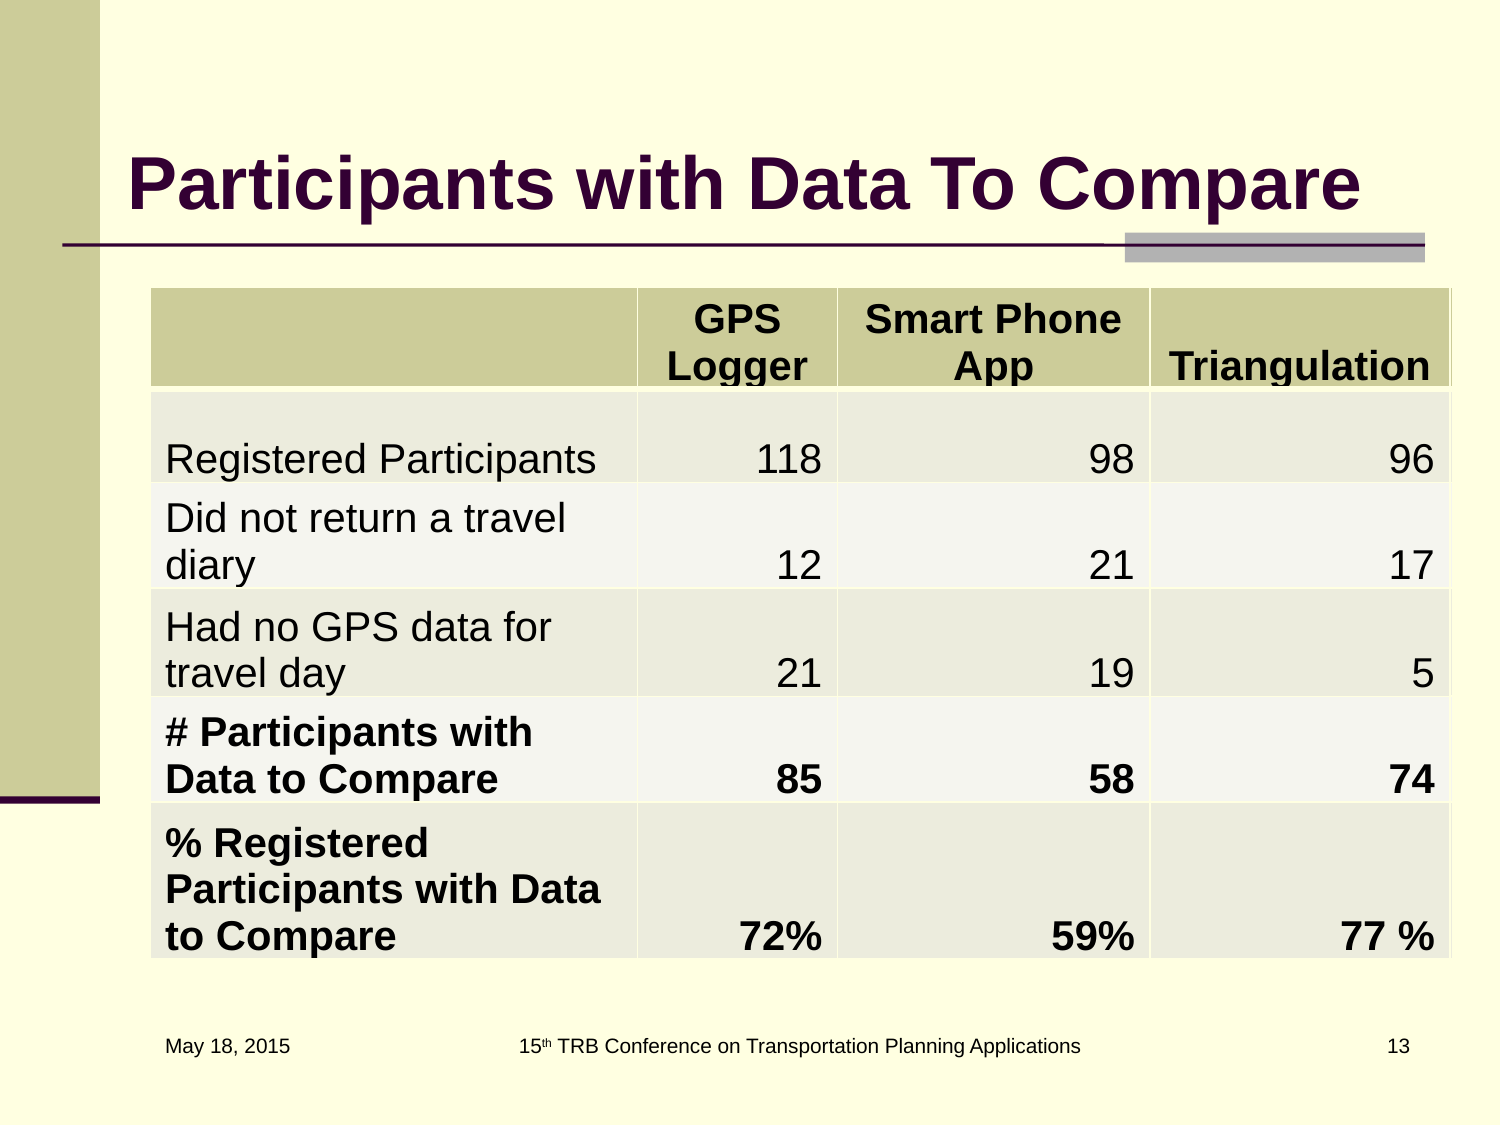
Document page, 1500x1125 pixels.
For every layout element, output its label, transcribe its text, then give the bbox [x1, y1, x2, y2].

table_header Triangulation [1151, 288, 1449, 386]
table_cell 98 [838, 392, 1149, 482]
table_cell 96 [1151, 392, 1449, 482]
table_cell 118 [638, 392, 837, 482]
table_cell Registered Participants [151, 392, 637, 482]
table_cell 17 [1151, 483, 1449, 587]
table_cell 58 [838, 697, 1149, 801]
table_cell 72% [638, 803, 837, 958]
table_header GPS Logger [638, 288, 837, 386]
table_cell 19 [838, 589, 1149, 696]
table_cell # Participants with Data to Compare [151, 697, 637, 801]
table_cell 74 [1151, 697, 1449, 801]
table_cell 85 [638, 697, 837, 801]
table_cell Did not return a travel diary [151, 483, 637, 587]
table_cell % Registered Participants with Data to Compare [151, 803, 637, 958]
table_cell 21 [838, 483, 1149, 587]
table_cell Had no GPS data for travel day [151, 589, 637, 696]
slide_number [149, 1025, 212, 1101]
text_box Participants with Data To Compare [112, 137, 1463, 234]
slide_number 13 [1112, 1024, 1426, 1101]
footer 15th TRB Conference on Transportation Planning Applications [212, 1024, 1112, 1101]
table_cell 12 [638, 483, 837, 587]
table_header [151, 288, 637, 386]
table_header Smart Phone App [838, 288, 1149, 386]
table_cell 21 [638, 589, 837, 696]
table_cell 77 % [1151, 803, 1449, 958]
table_cell 5 [1151, 589, 1449, 696]
table_cell 59% [838, 803, 1149, 958]
